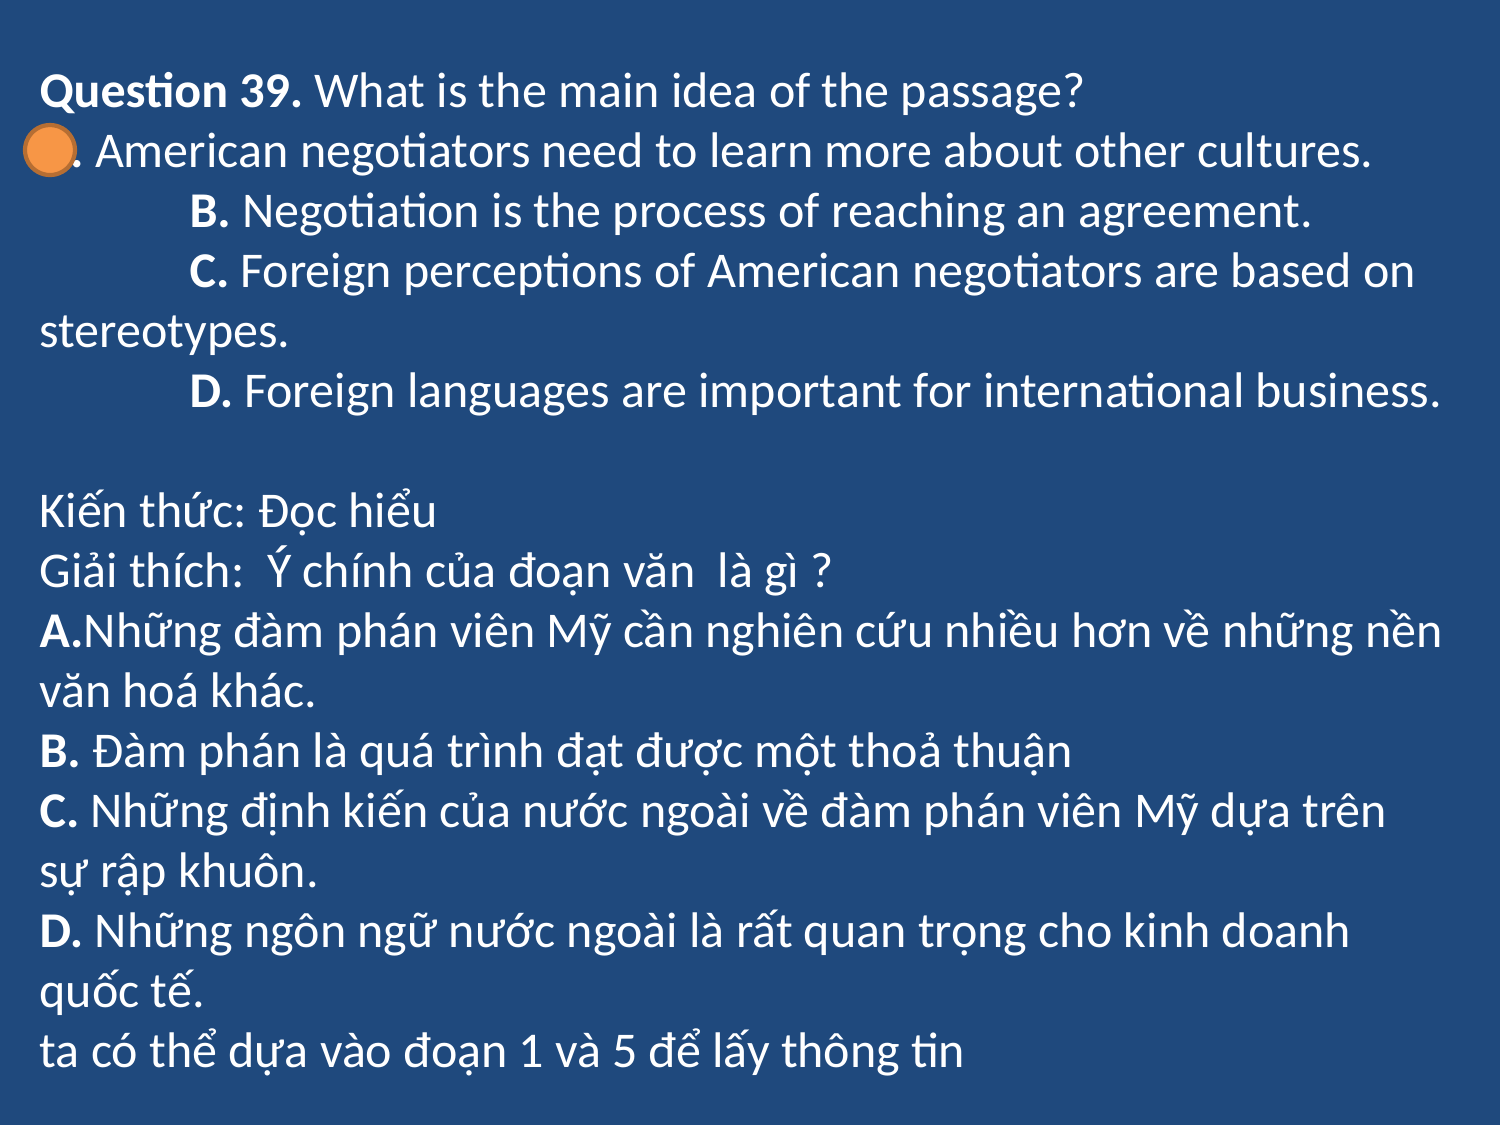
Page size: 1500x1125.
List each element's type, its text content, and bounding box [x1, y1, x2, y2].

text_box [22, 122, 78, 178]
text_box Question 39. What is the main idea of the passage? A. American negotiators need to learn more about other cultures. B. Negotiation is the process of reaching an agreement. C. Foreign perceptions of American negotiators are based on stereotypes. D. Foreign languages are important for international business. Kiến thức: Đọc hiểu Giải thích: Ý chính của đoạn văn là gì ? A.Những đàm phán viên Mỹ cần nghiên cứu nhiều hơn về những nền văn hoá khác. B. Đàm phán là quá trình đạt được một thoả thuận C. Những định kiến của nước ngoài về đàm phán viên Mỹ dựa trên sự rập khuôn. D. Những ngôn ngữ nước ngoài là rất quan trọng cho kinh doanh quốc tế. ta có thể dựa vào đoạn 1 và 5 để lấy thông tin [24, 49, 1463, 1125]
